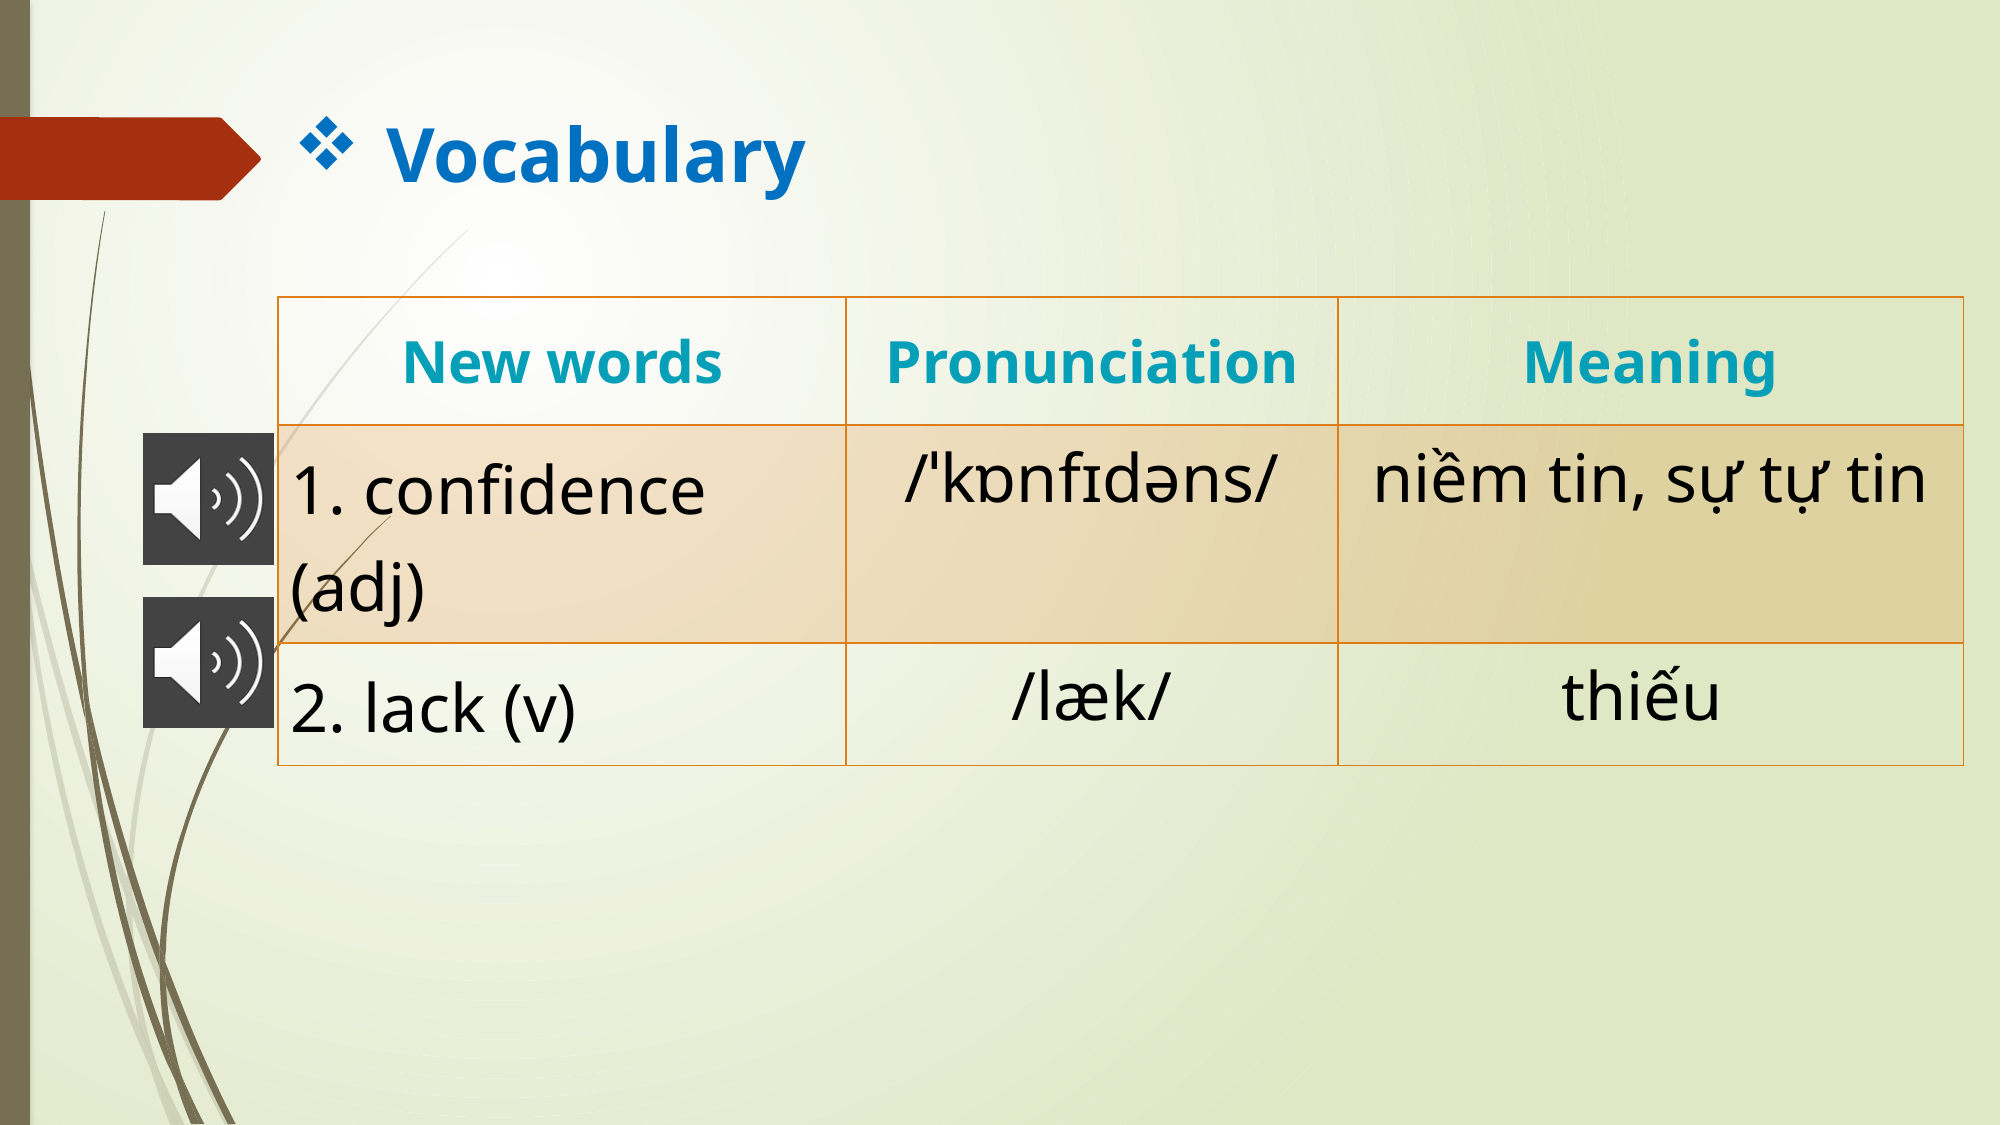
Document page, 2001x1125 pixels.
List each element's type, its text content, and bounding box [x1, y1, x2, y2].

picture [141, 595, 276, 730]
table_header New words [279, 298, 845, 424]
table_header Meaning [1339, 298, 1963, 424]
table_cell niềm tin, sự tự tin [1339, 426, 1963, 642]
table_cell 1. confidence (adj) [279, 426, 845, 642]
table_cell 2. lack (v) [279, 644, 845, 765]
table_cell /læk/ [847, 644, 1337, 765]
table_header Pronunciation [847, 298, 1337, 424]
table_cell thiếu [1339, 644, 1963, 765]
picture [141, 432, 276, 567]
text_box Vocabulary [278, 100, 957, 206]
table_cell /ˈkɒnfɪdəns/ [847, 426, 1337, 642]
